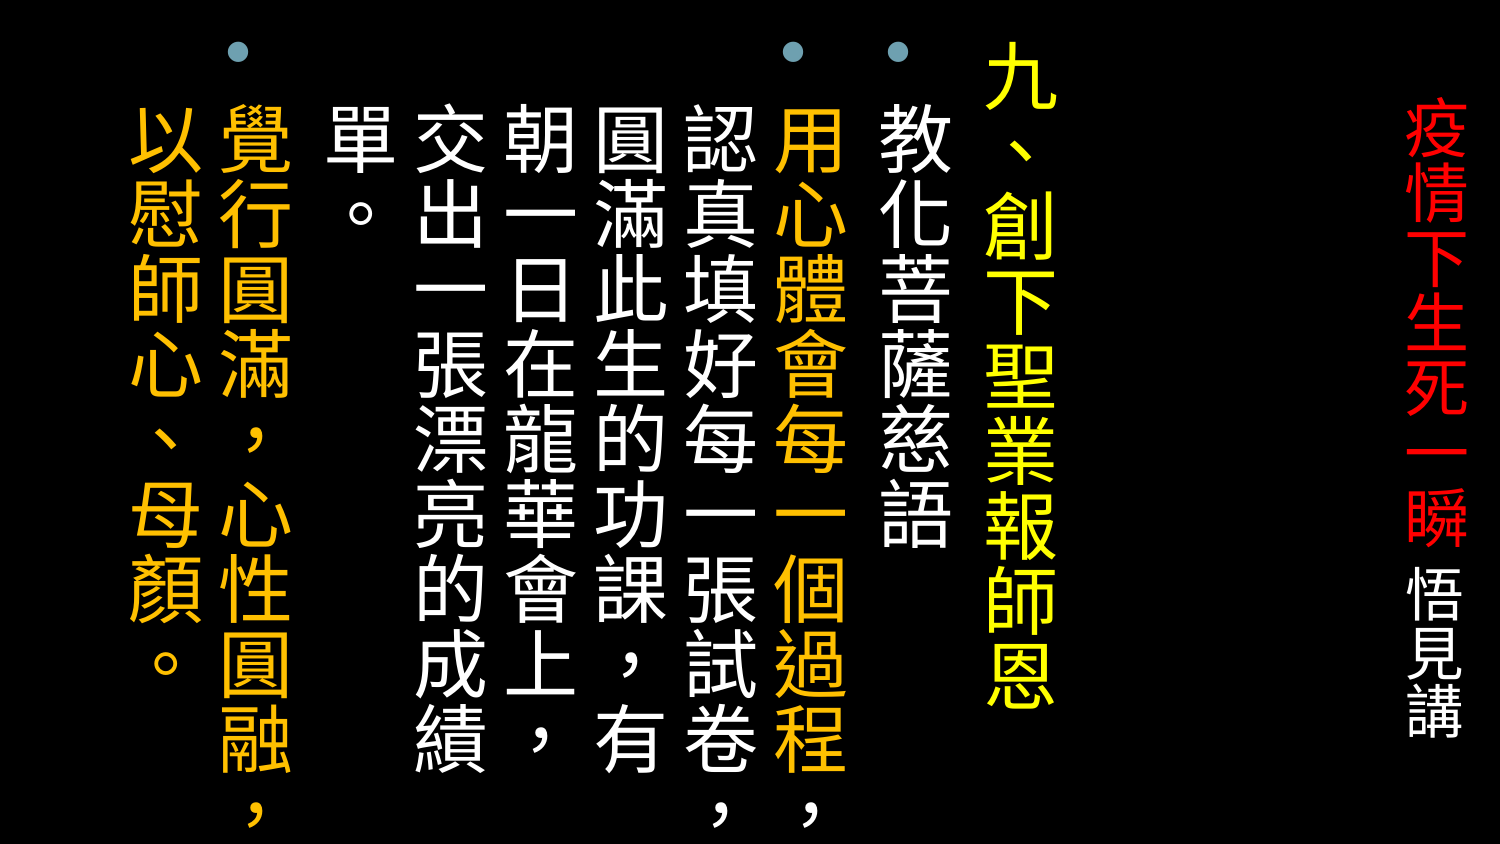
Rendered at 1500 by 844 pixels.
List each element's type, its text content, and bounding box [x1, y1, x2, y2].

title 疫情下生死一瞬 悟見講 [1400, 17, 1483, 820]
list 九、創下聖業報師恩 教化菩薩慈語 用心體會每一個過程，認真填好每一張試卷，圓滿此生的功課，有朝一日在龍華會上，交出一張漂亮的成績單。 覺行圓滿，心性圓融，以慰師心、母顏。 [17, 17, 1400, 824]
